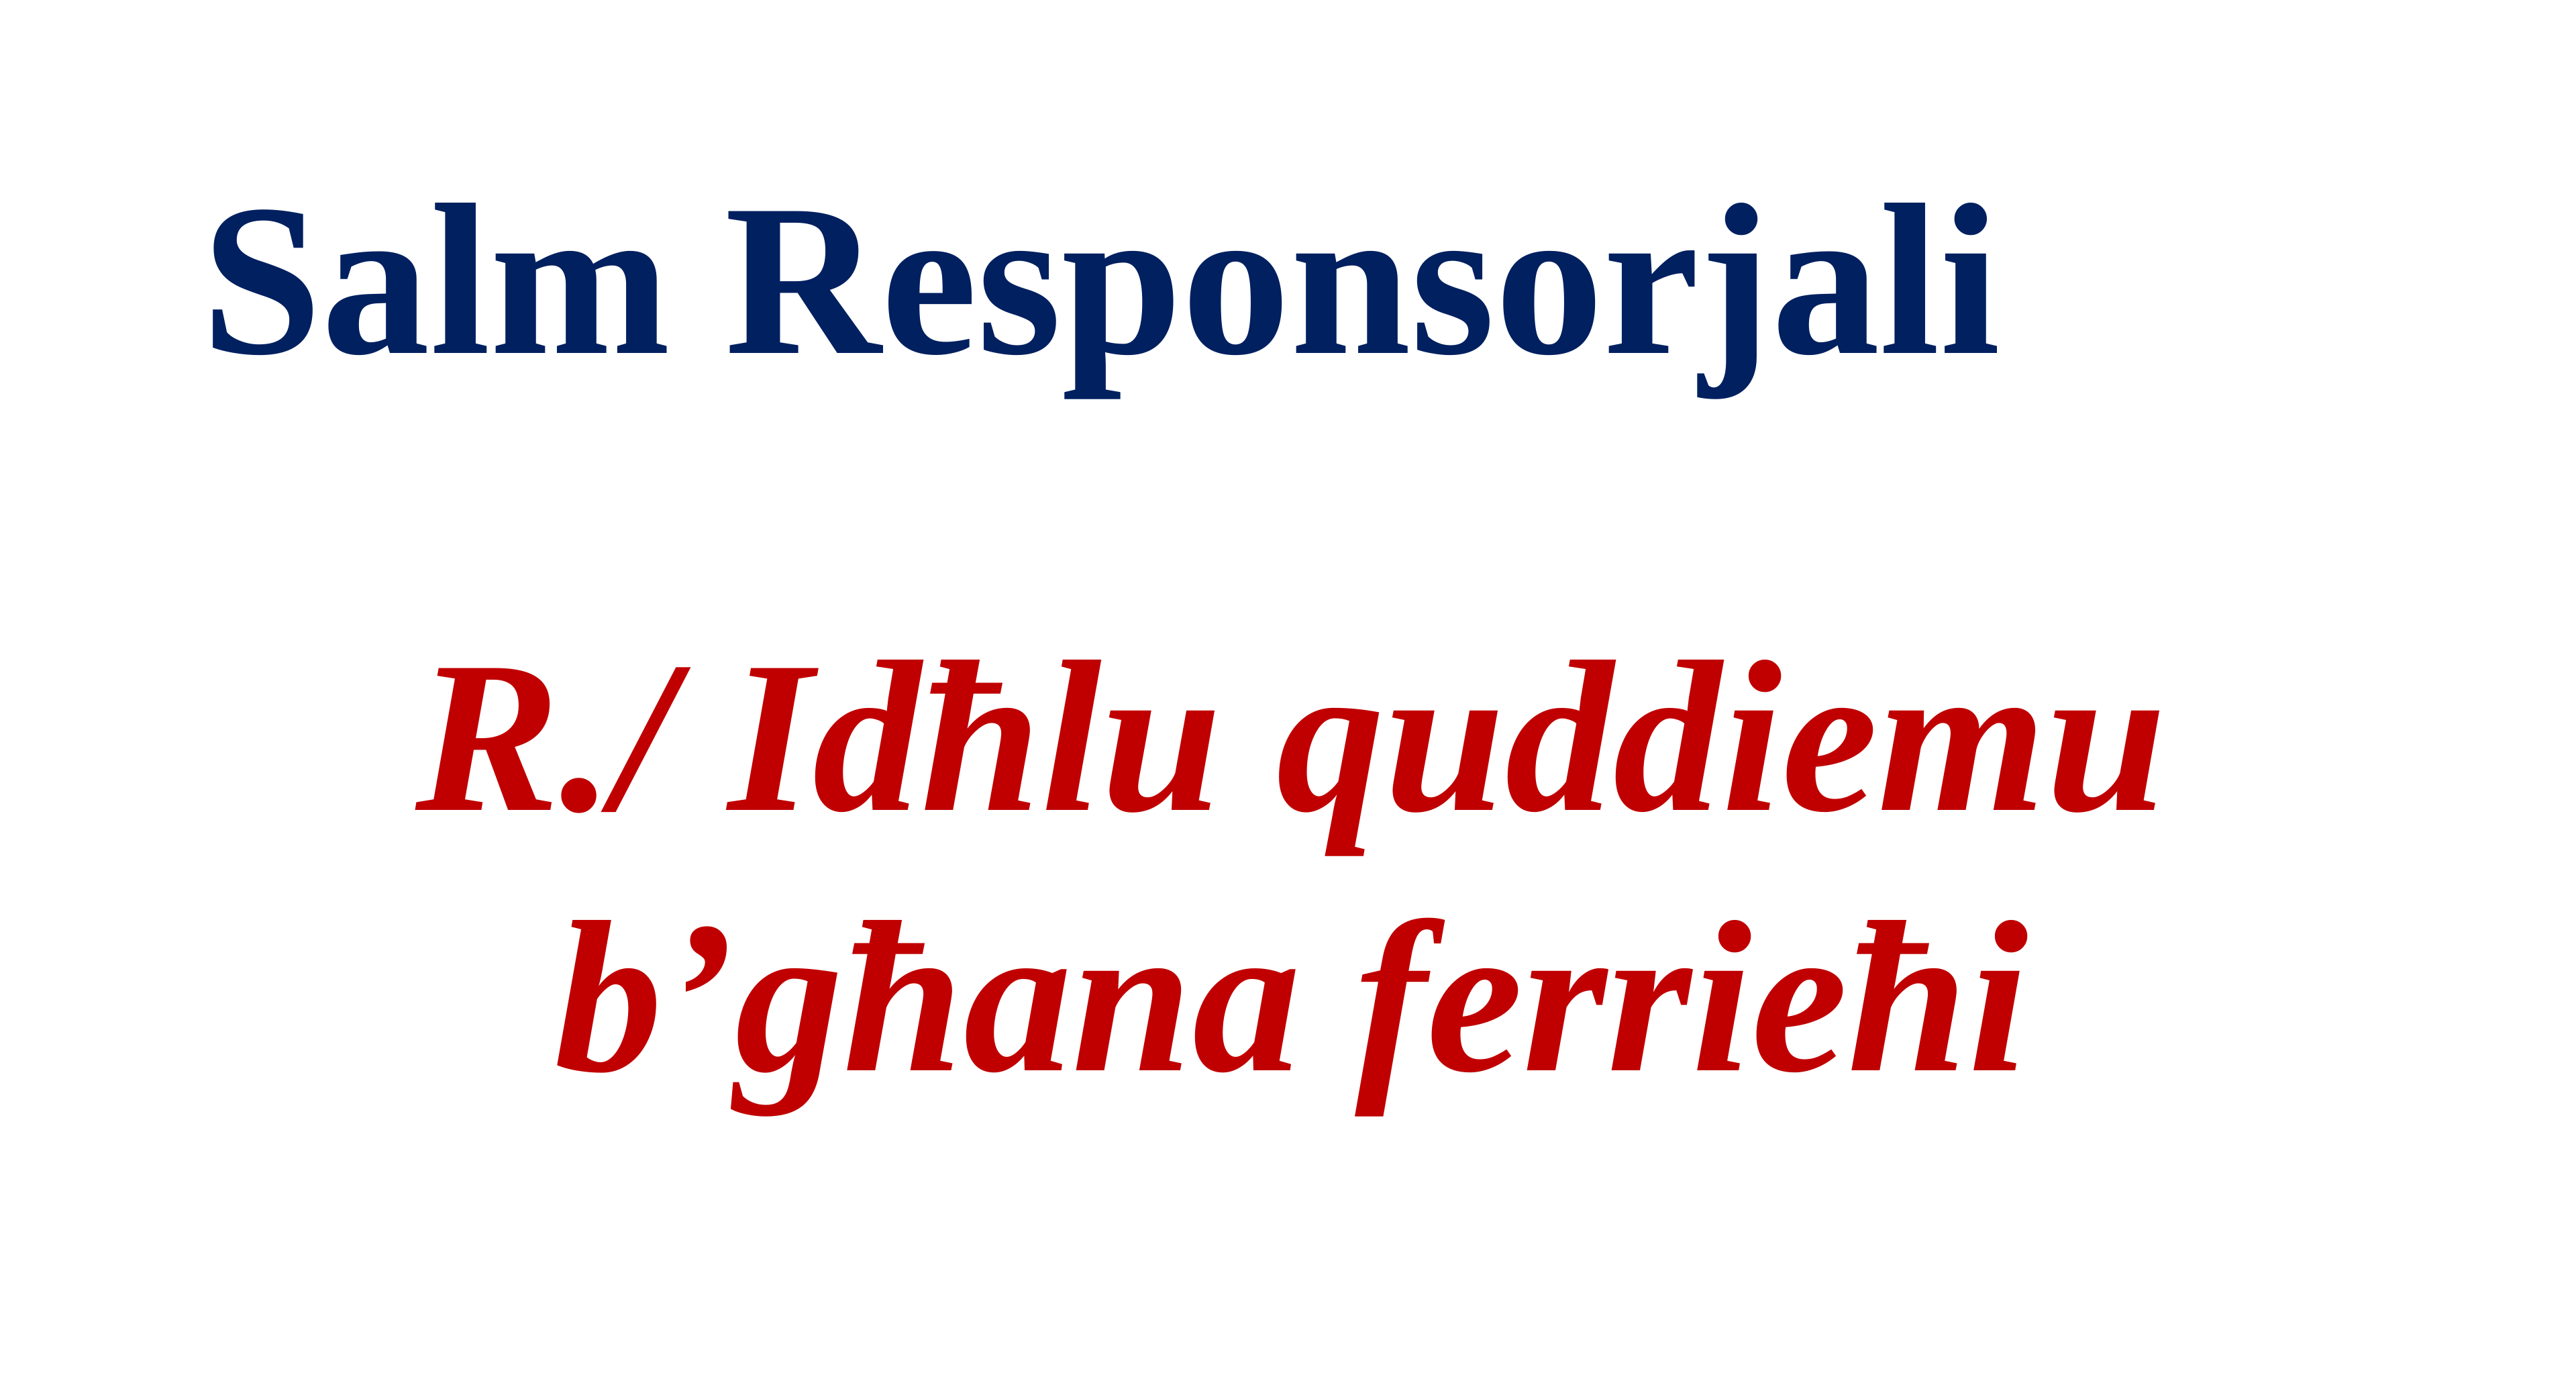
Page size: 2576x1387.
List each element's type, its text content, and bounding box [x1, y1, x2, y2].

text_box Salm Responsorjali [178, 125, 2144, 408]
text_box R./ Idħlu quddiemu b’għana ferrieħi [59, 582, 2524, 1125]
